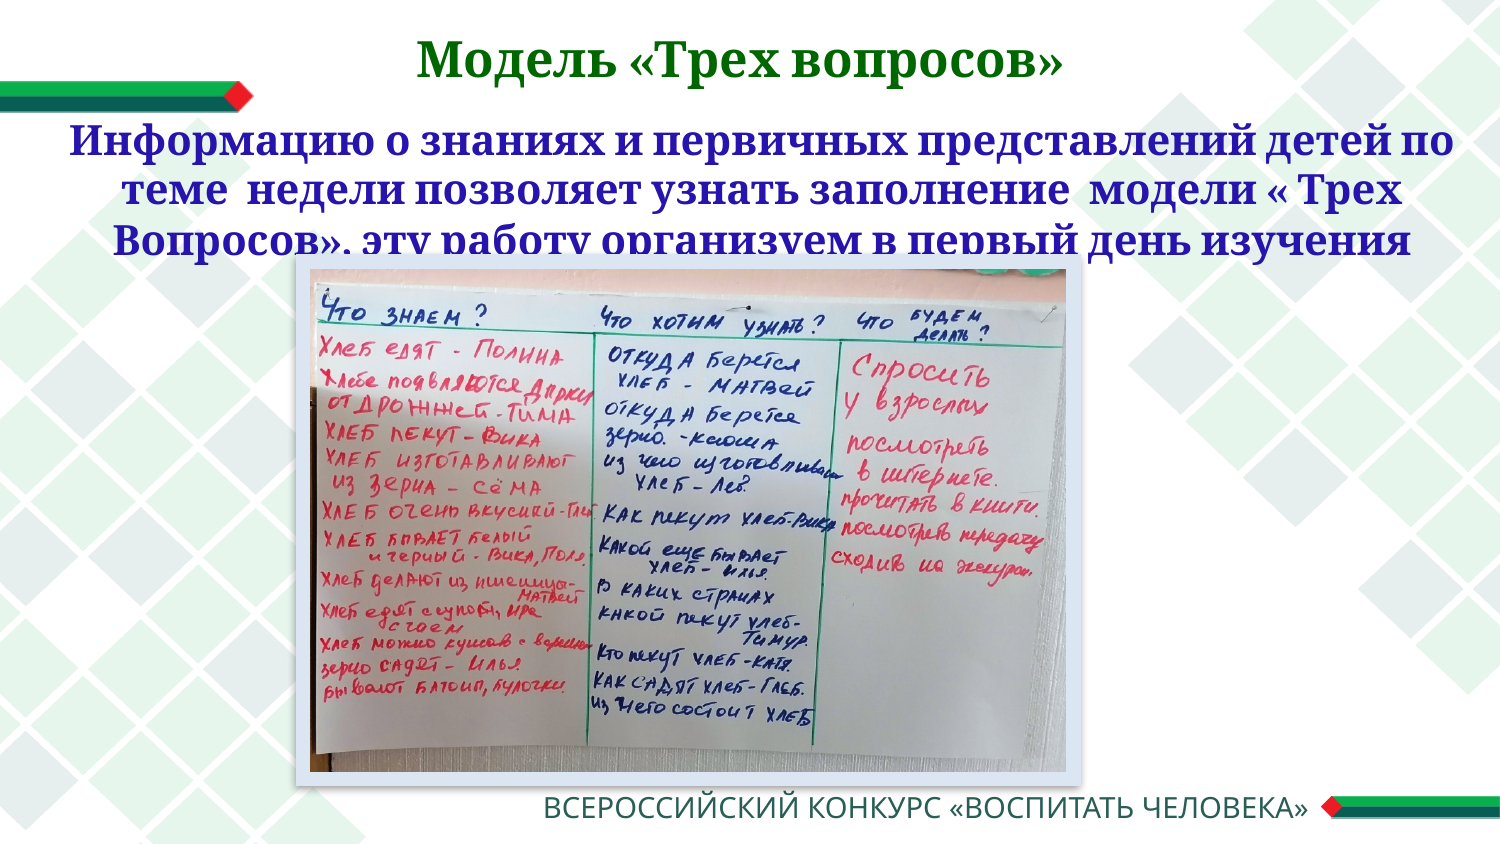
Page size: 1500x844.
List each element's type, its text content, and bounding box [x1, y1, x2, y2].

text_box Информацию о знаниях и первичных представлений детей по теме недели позволяет узнать заполнение модели « Трех Вопросов», эту работу организуем в первый день изучения темы. [257, 106, 1065, 252]
picture [0, 116, 1067, 844]
title Модель «Трех вопросов» [257, 0, 1065, 106]
text_box ВСЕРОССИЙСКИЙ КОНКУРС «ВОСПИТАТЬ ЧЕЛОВЕКА» [486, 782, 1325, 833]
picture [0, 81, 254, 113]
picture [1321, 796, 1500, 819]
picture [1070, 0, 1500, 695]
